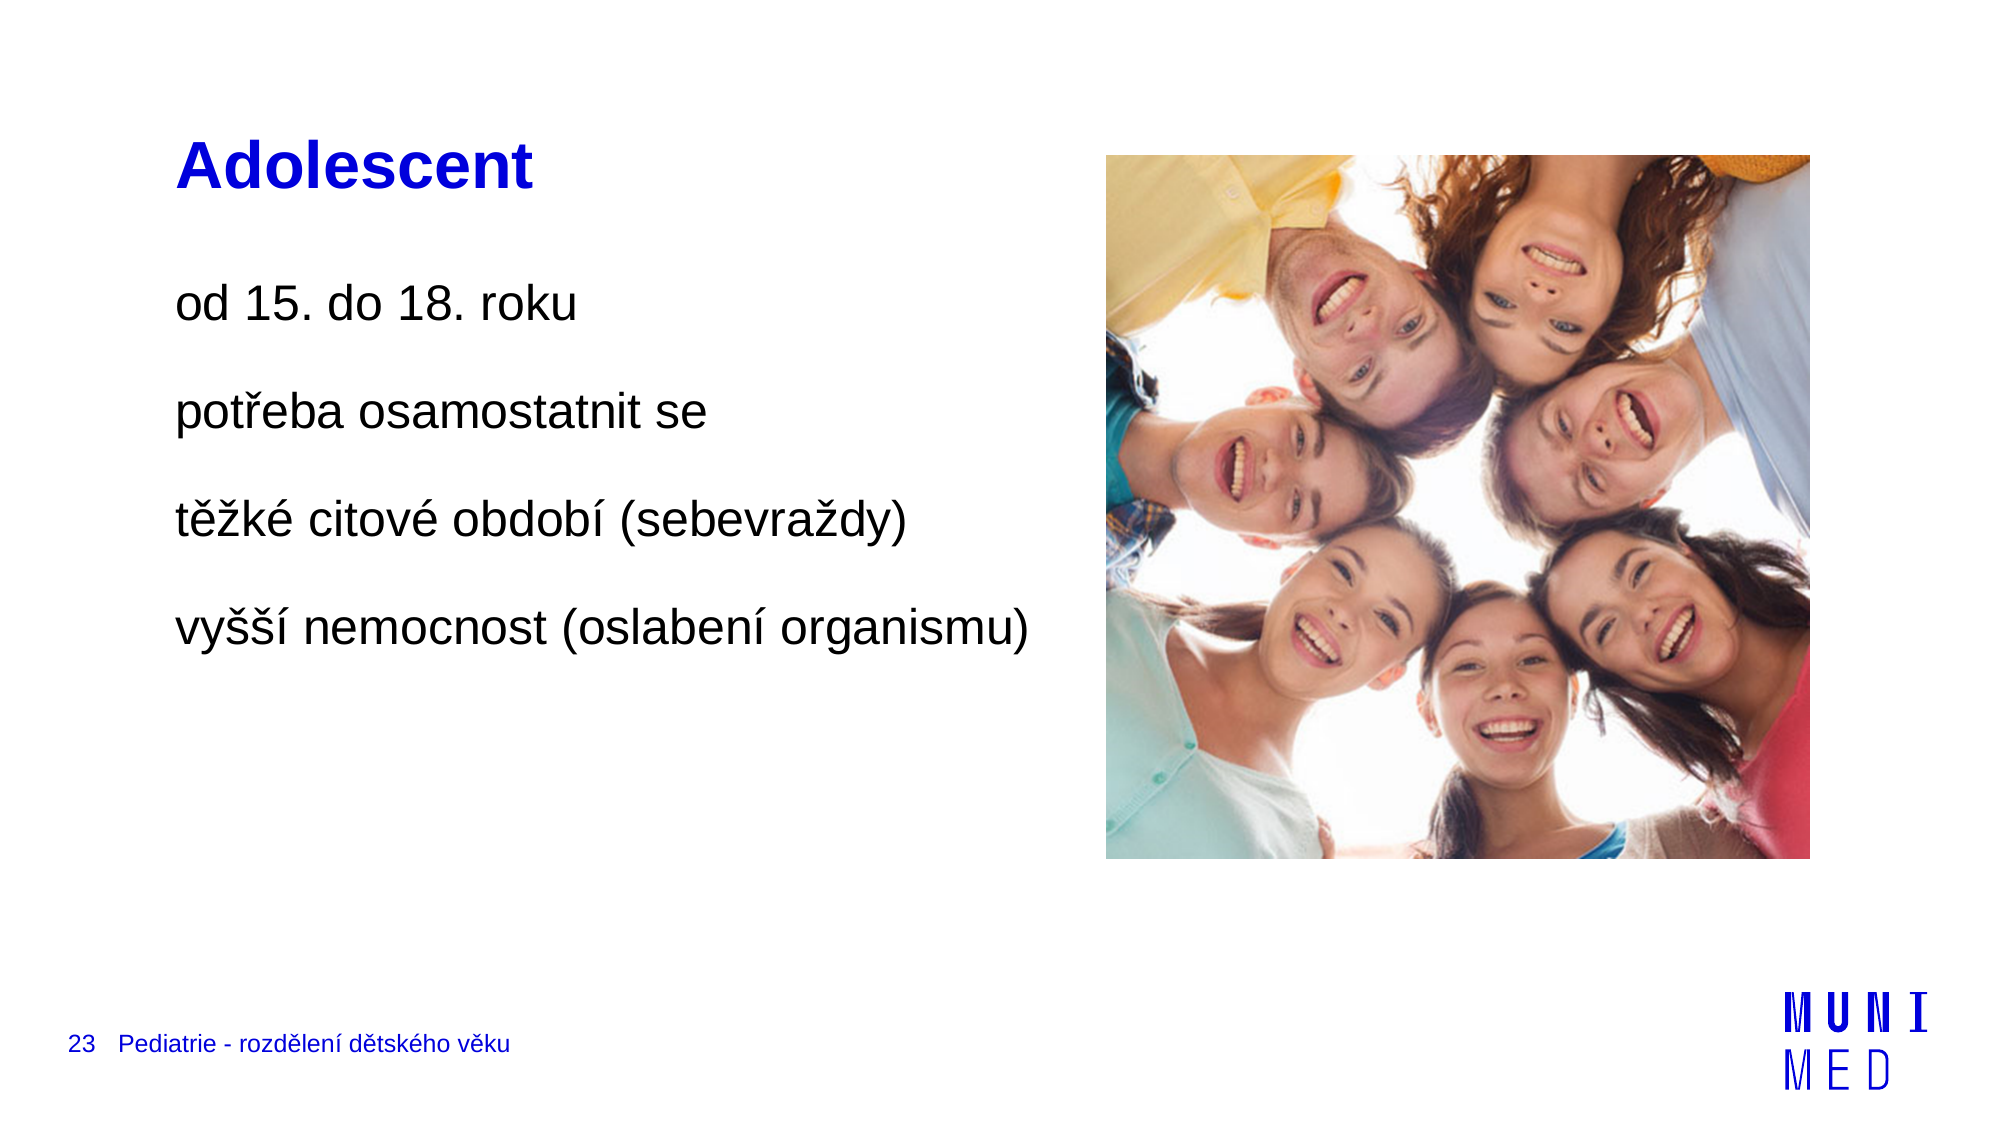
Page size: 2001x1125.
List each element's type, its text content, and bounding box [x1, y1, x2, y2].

footer Pediatrie - rozdělení dětského věku [118, 1021, 1418, 1063]
list od 15. do 18. roku potřeba osamostatnit se těžké citové období (sebevraždy) vyšší nemocnost (oslabení organismu) [175, 277, 1883, 957]
title Adolescent [175, 118, 1883, 193]
picture [1105, 154, 1810, 859]
slide_number 23 [67, 1021, 110, 1063]
